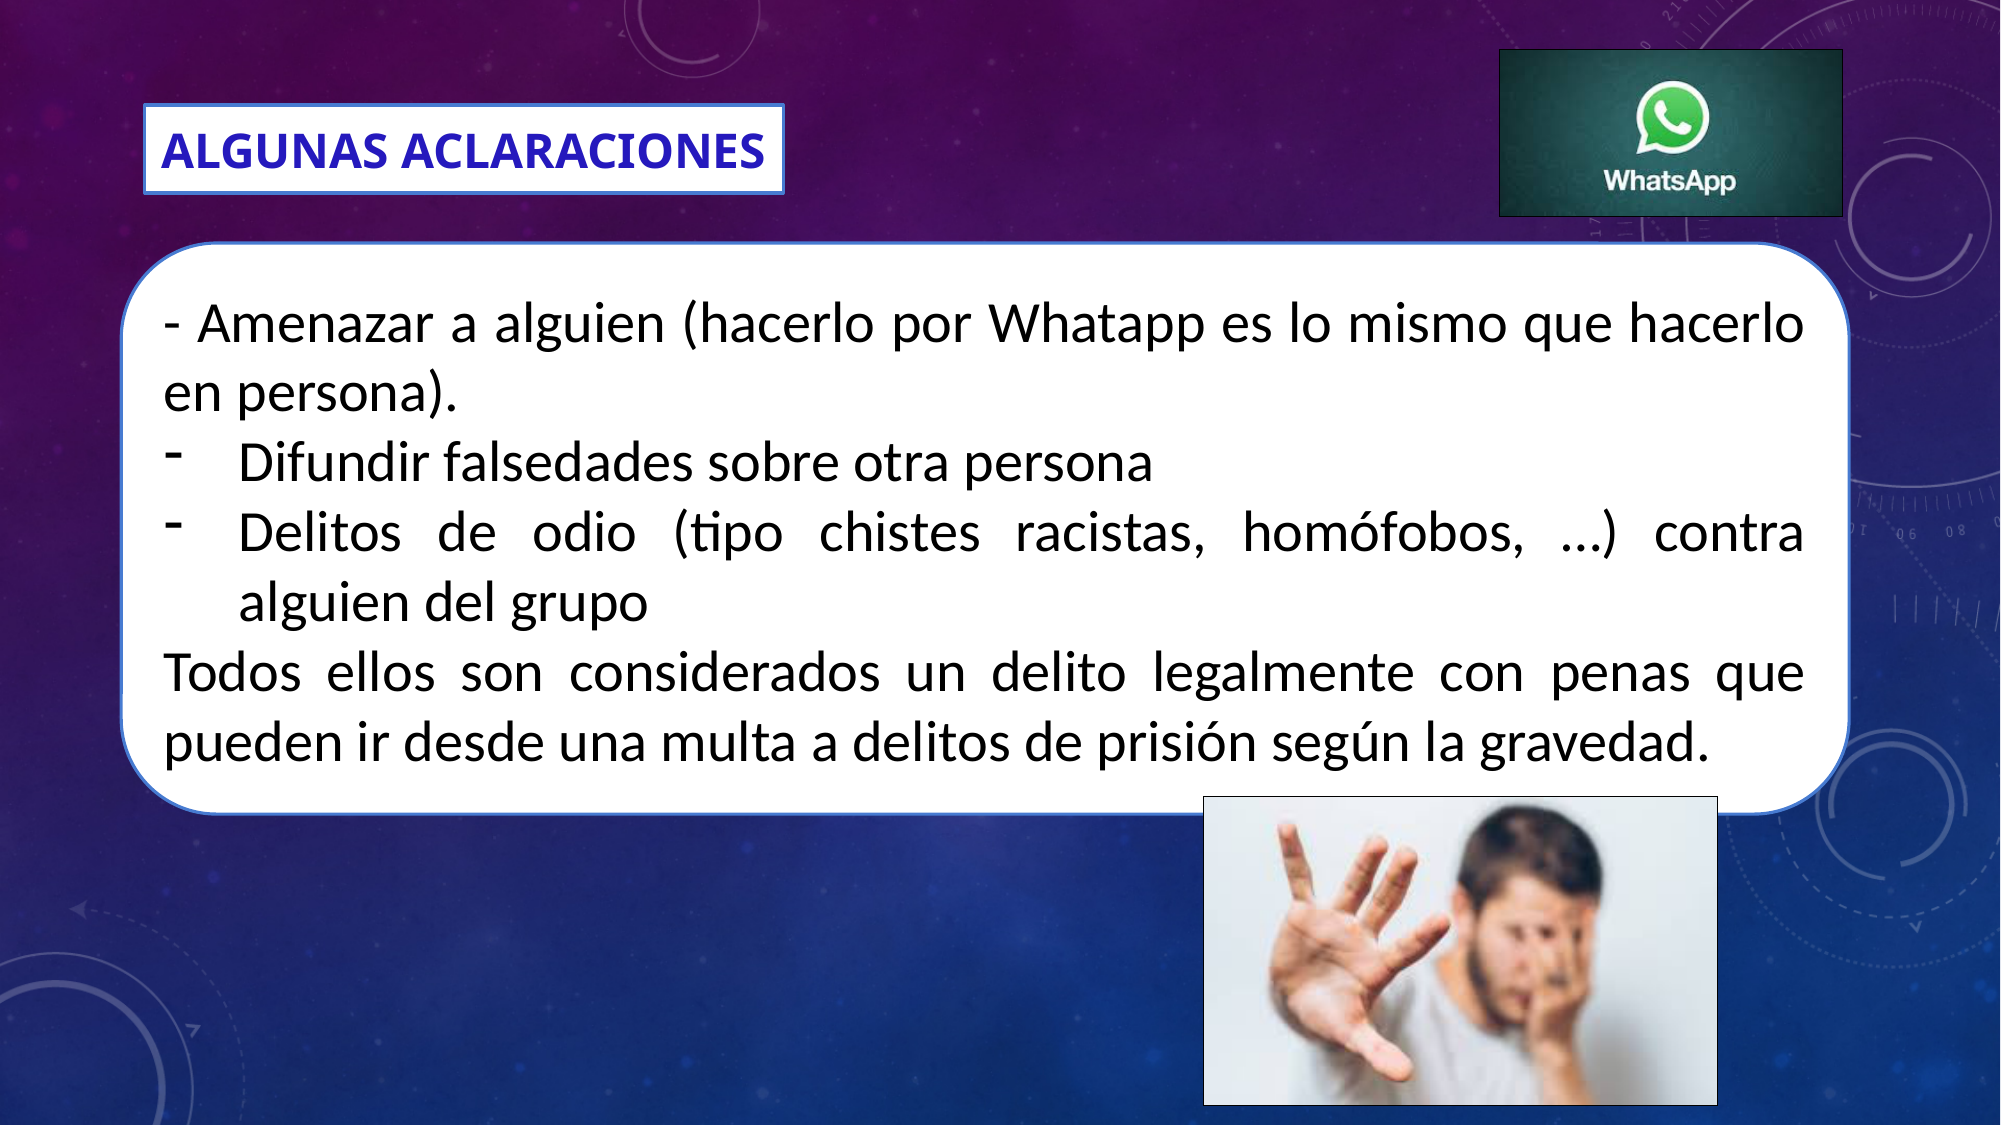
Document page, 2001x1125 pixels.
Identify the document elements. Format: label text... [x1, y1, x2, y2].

text_box Algunas aclaraciones [143, 103, 785, 195]
text_box - Amenazar a alguien (hacerlo por Whatapp es lo mismo que hacerlo en persona). Difundir falsedades sobre otra persona Delitos de odio (tipo chistes racistas, homófobos, …) contra alguien del grupo Todos ellos son considerados un delito legalmente con penas que pueden ir desde una multa a delitos de prisión según la gravedad. [119, 241, 1851, 816]
picture [0, 0, 2001, 1125]
